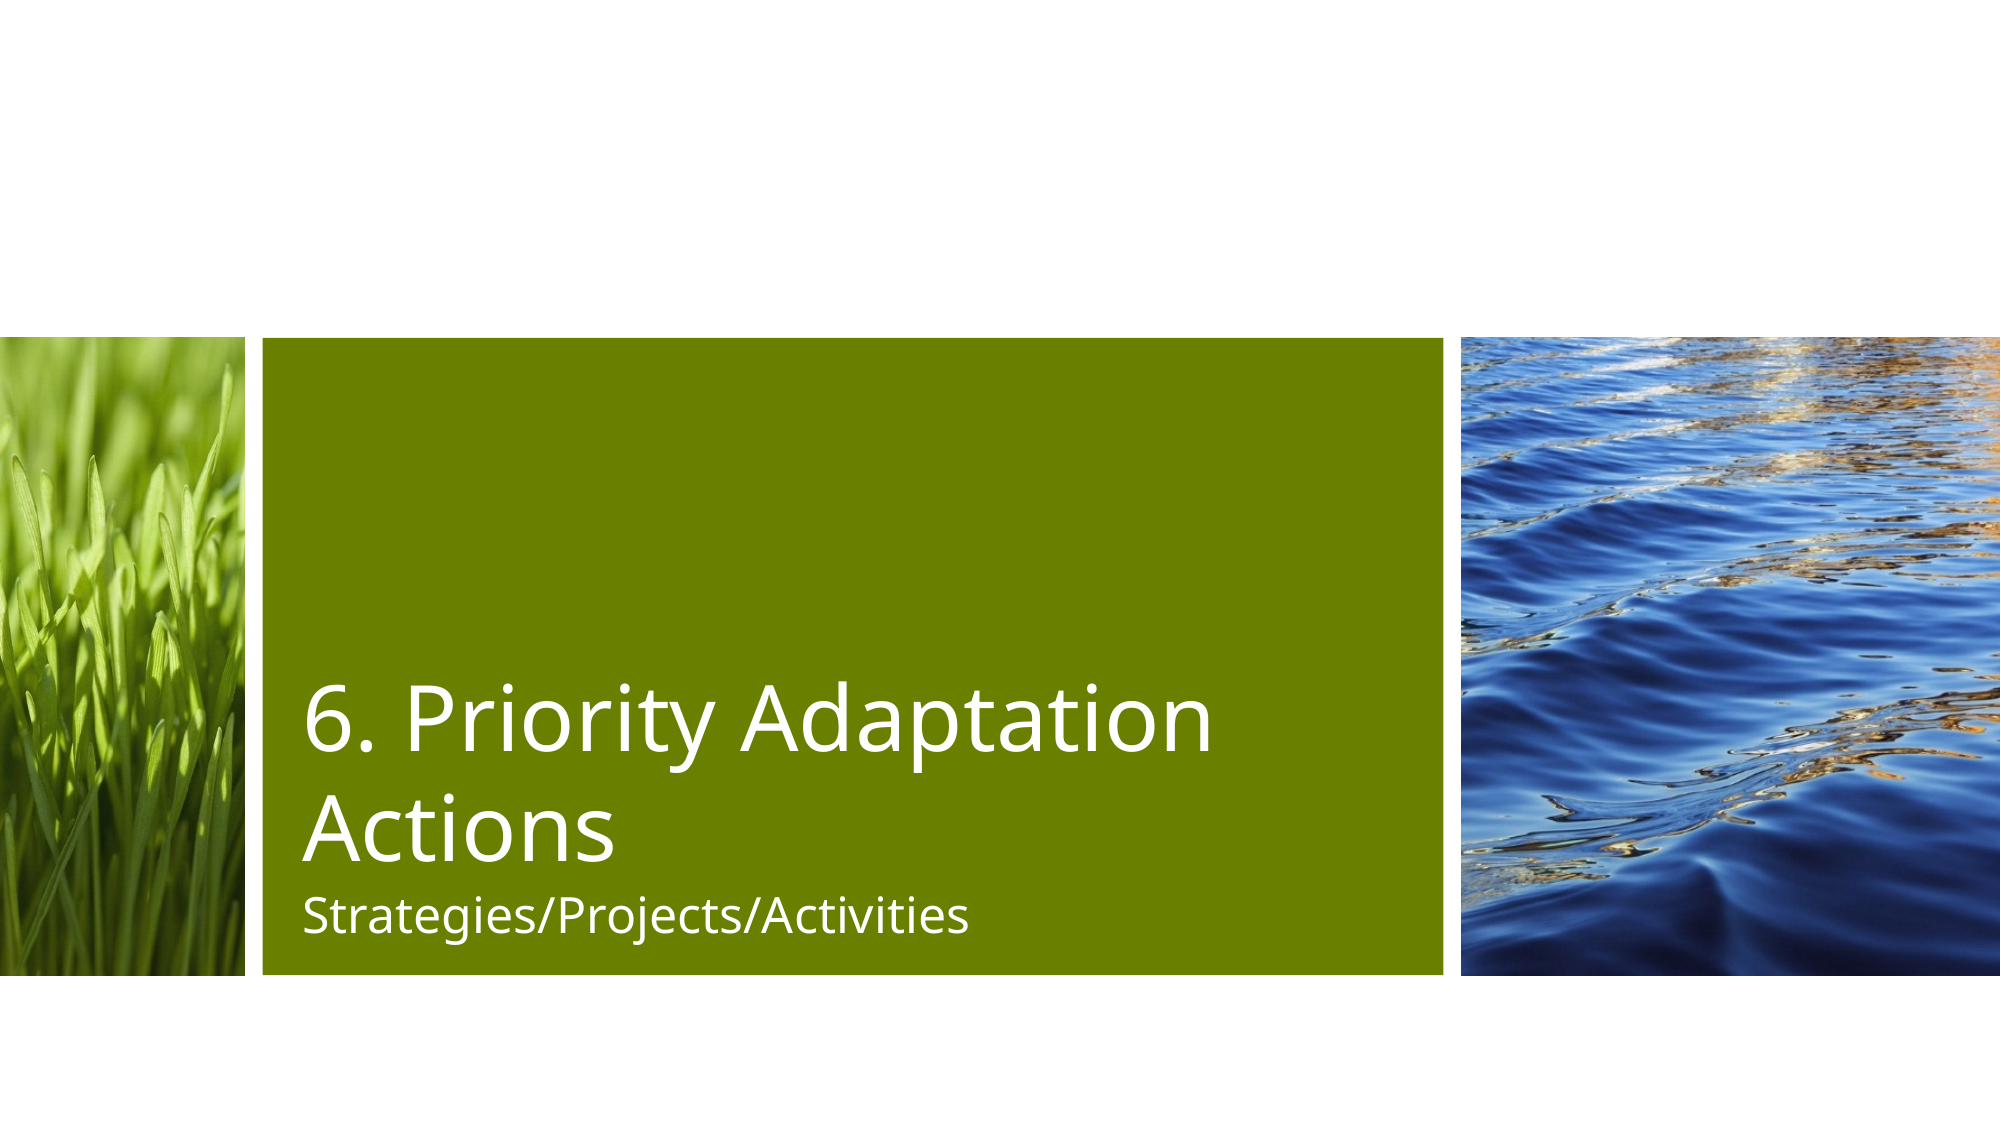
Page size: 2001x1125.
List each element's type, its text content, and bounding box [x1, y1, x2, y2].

title 6. Priority Adaptation Actions [287, 371, 1428, 882]
picture [0, 337, 245, 976]
list Strategies/Projects/Activities [287, 882, 1428, 957]
picture [1461, 337, 2000, 976]
